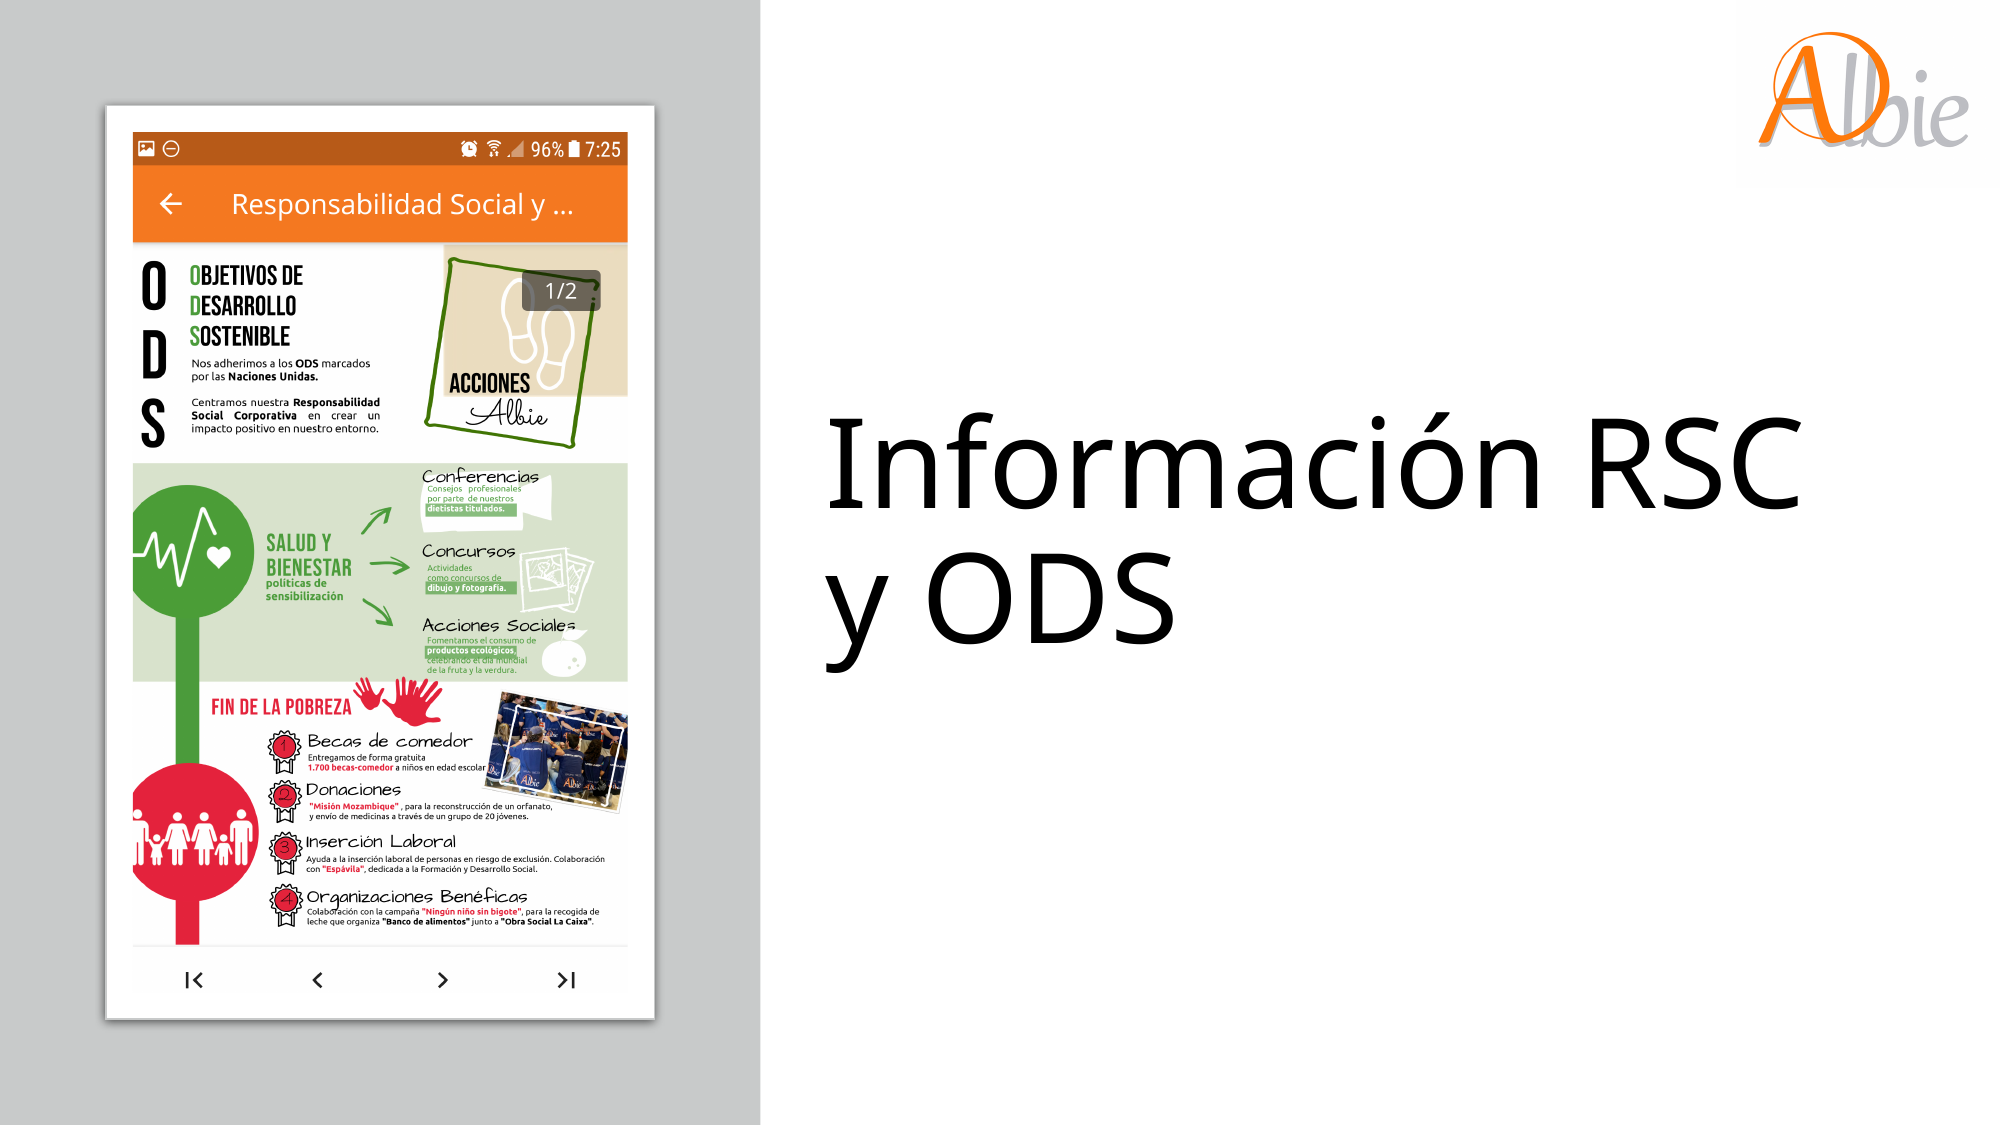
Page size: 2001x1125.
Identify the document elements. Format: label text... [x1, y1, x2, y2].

text_box [0, 0, 761, 1125]
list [132, 132, 628, 993]
text_box [105, 105, 656, 1020]
picture [1736, 0, 2000, 188]
title Información RSC y ODS [810, 104, 1895, 679]
